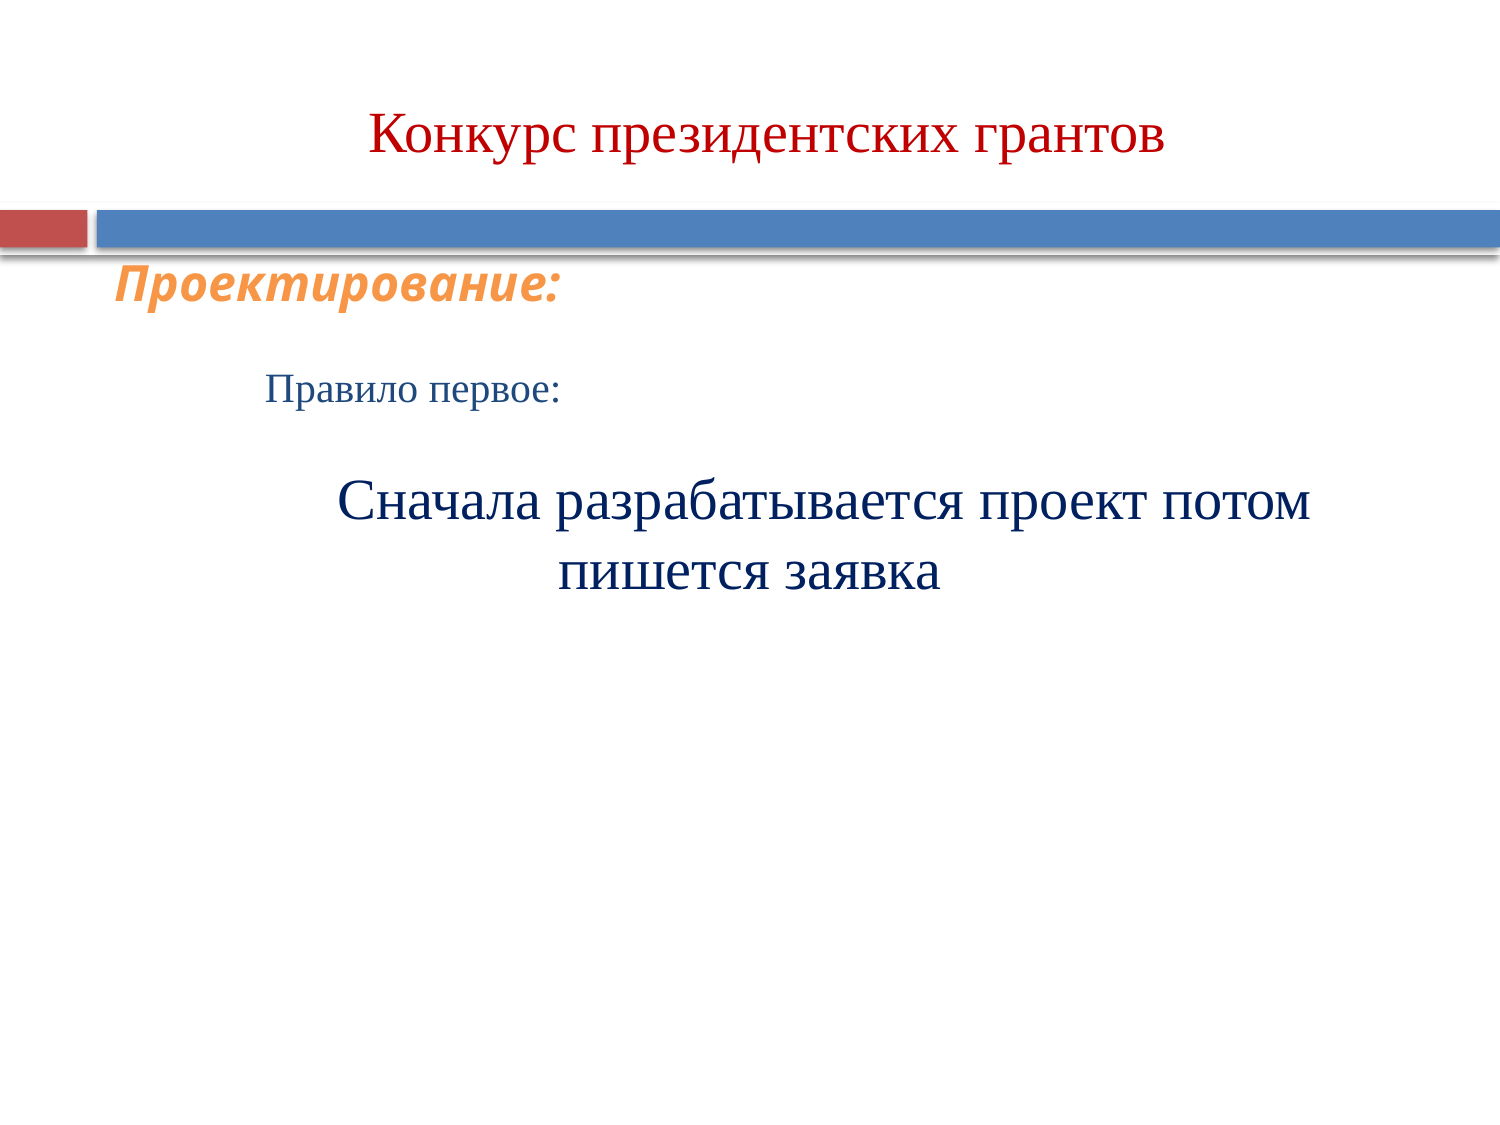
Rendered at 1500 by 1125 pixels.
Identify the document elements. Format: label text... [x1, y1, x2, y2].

text_box Конкурс президентских грантов [158, 85, 1377, 173]
text_box Проектирование: Правило первое: Сначала разрабатывается проект потом пишется заявка [100, 243, 1400, 609]
